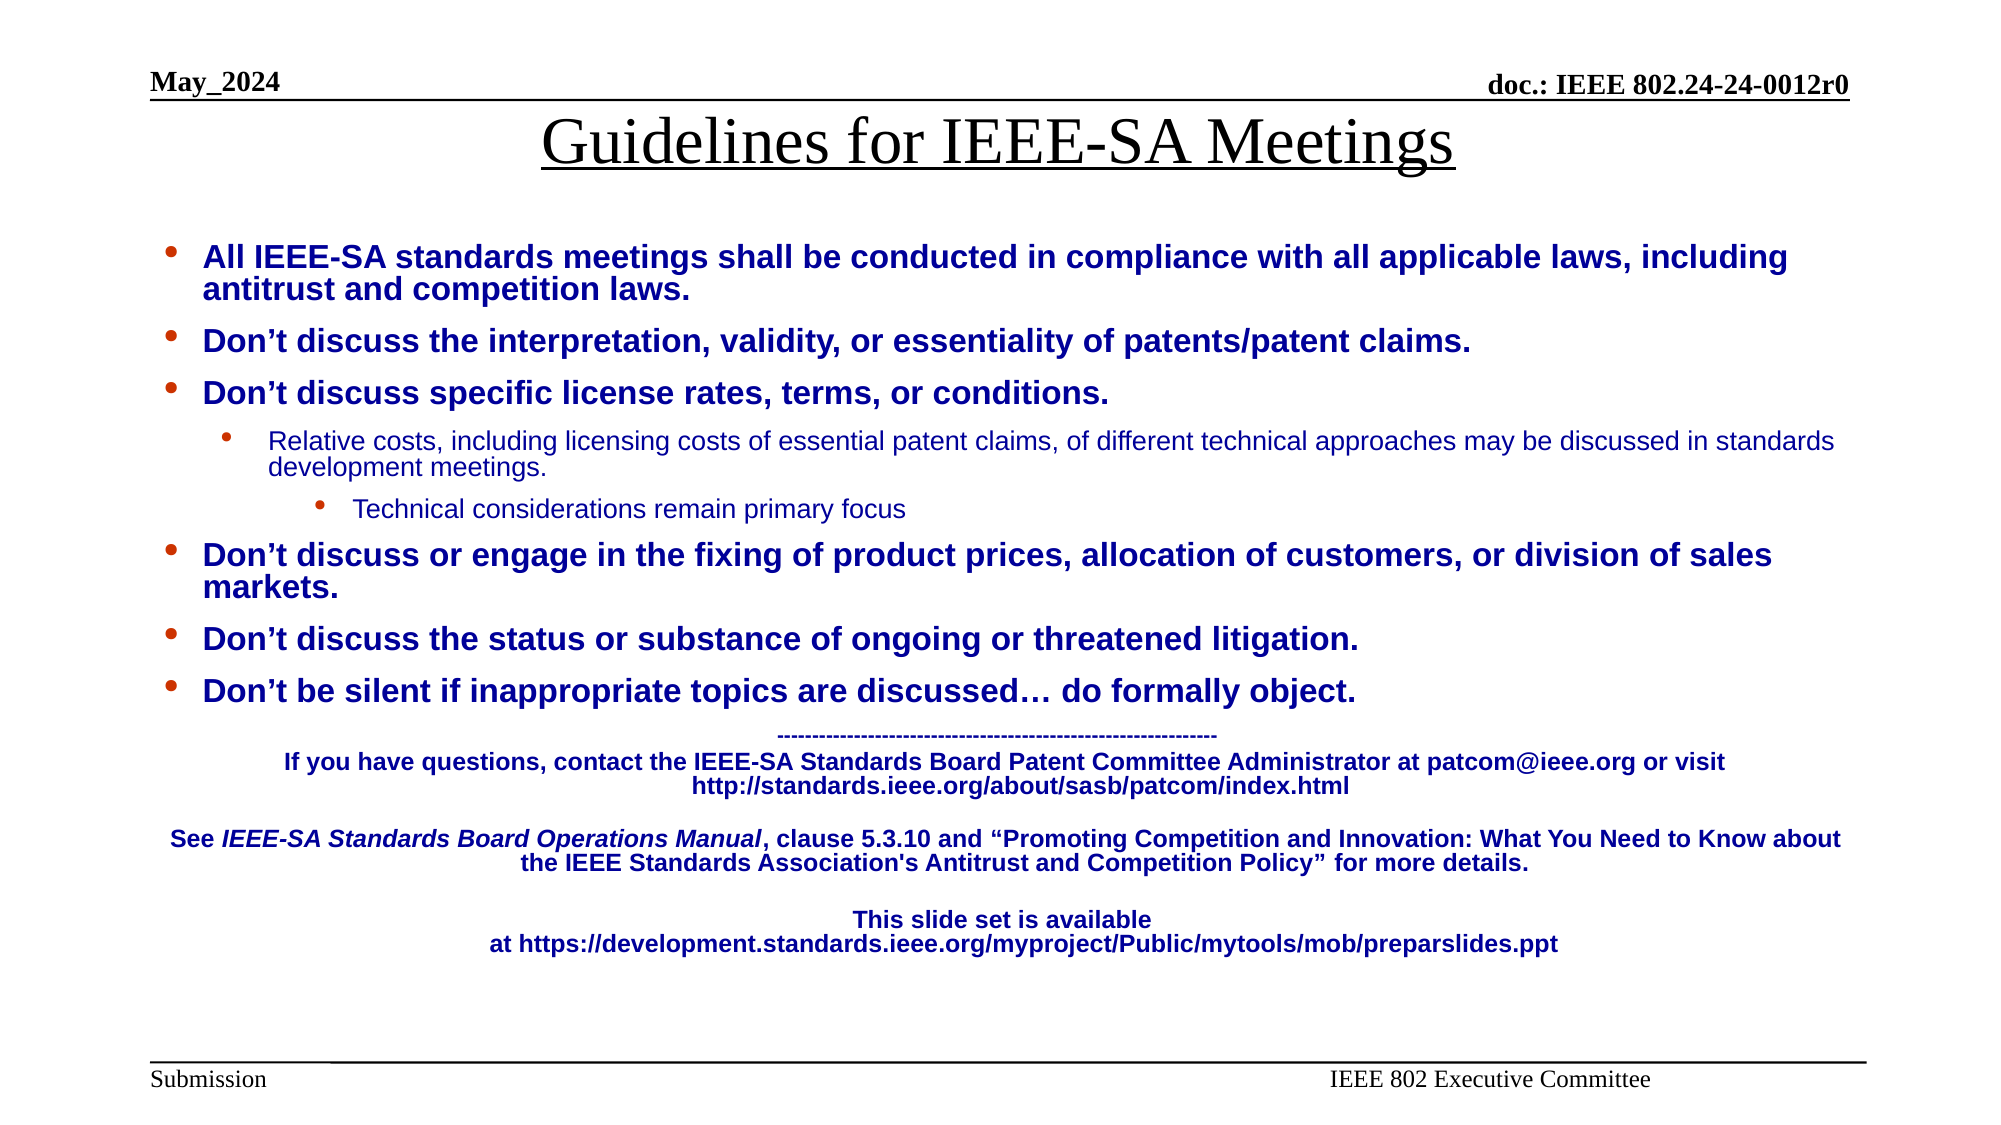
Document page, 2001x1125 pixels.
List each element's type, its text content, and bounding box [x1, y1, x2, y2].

title Guidelines for IEEE-SA Meetings [304, 86, 1693, 187]
text_box All IEEE-SA standards meetings shall be conducted in compliance with all applicable laws, including antitrust and competition laws. Don’t discuss the interpretation, validity, or essentiality of patents/patent claims. Don’t discuss specific license rates, terms, or conditions. Relative costs, including licensing costs of essential patent claims, of different technical approaches may be discussed in standards development meetings. Technical considerations remain primary focus Don’t discuss or engage in the fixing of product prices, allocation of customers, or division of sales markets. Don’t discuss the status or substance of ongoing or threatened litigation. Don’t be silent if inappropriate topics are discussed… do formally object. --------------------------------------------------------------- If you have questions, contact the IEEE-SA Standards Board Patent Committee Administrator at patcom@ieee.org or visit http://standards.ieee.org/about/sasb/patcom/index.html See IEEE-SA Standards Board Operations Manual, clause 5.3.10 and “Promoting Competition and Innovation: What You Need to Know about the IEEE Standards Association's Antitrust and Competition Policy” for more details. This slide set is available at https://development.standards.ieee.org/myproject/Public/mytools/mob/preparslides.ppt [149, 211, 1863, 1063]
text_box [337, 37, 1688, 163]
text_box IEEE 802 Executive Committee [1257, 1062, 1652, 1092]
